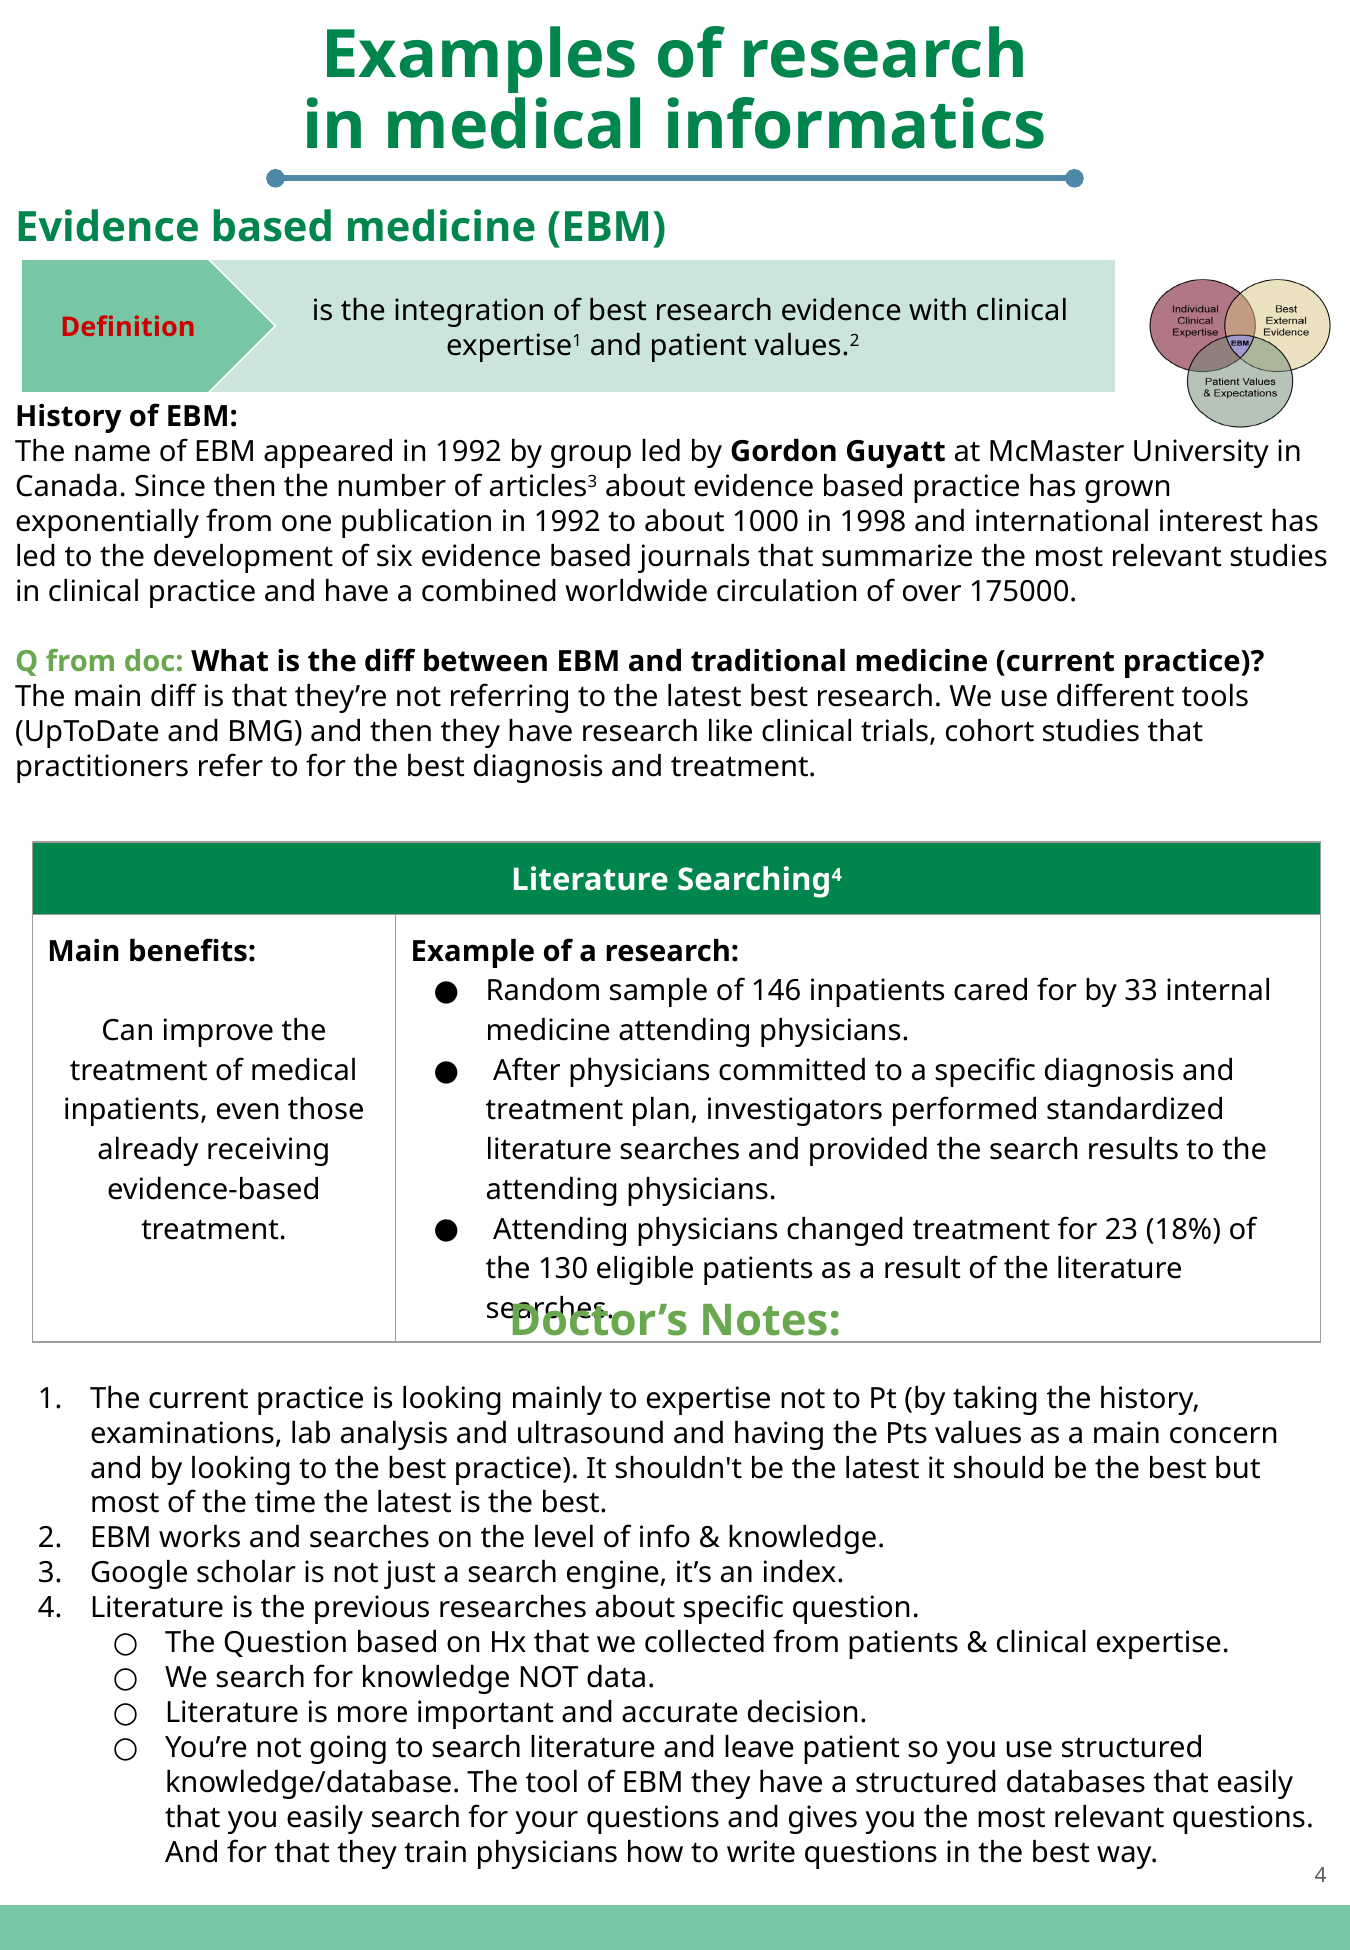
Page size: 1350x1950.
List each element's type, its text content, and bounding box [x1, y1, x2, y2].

text_box Definition [21, 259, 276, 393]
table_header Literature Searching4 [33, 843, 1320, 914]
table_cell Example of a research: Random sample of 146 inpatients cared for by 33 internal medicine attending physicians. After physicians committed to a specific diagnosis and treatment plan, investigators performed standardized literature searches and provided the search results to the attending physicians. Attending physicians changed treatment for 23 (18%) of the 130 eligible patients as a result of the literature searches. [396, 915, 1320, 1302]
text_box Evidence based medicine (EBM) History of EBM: The name of EBM appeared in 1992 by group led by Gordon Guyatt at McMaster University in Canada. Since then the number of articles3 about evidence based practice has grown exponentially from one publication in 1992 to about 1000 in 1998 and international interest has led to the development of six evidence based journals that summarize the most relevant studies in clinical practice and have a combined worldwide circulation of over 175000. Q from doc: What is the diff between EBM and traditional medicine (current practice)? The main diff is that they’re not referring to the latest best research. We use different tools (UpToDate and BMG) and then they have research like clinical trials, cohort studies that practitioners refer to for the best diagnosis and treatment. [0, 207, 1350, 810]
table_cell Main benefits: Can improve the treatment of medical inpatients, even those already receiving evidence-based treatment. [33, 915, 395, 1302]
text_box is the integration of best research evidence with clinical expertise1 and patient values.2 [210, 259, 1117, 393]
picture [1134, 275, 1337, 433]
text_box Examples of research in medical informatics [278, 4, 1072, 125]
text_box Doctor’s Notes: The current practice is looking mainly to expertise not to Pt (by taking the history, examinations, lab analysis and ultrasound and having the Pts values as a main concern and by looking to the best practice). It shouldn't be the latest it should be the best but most of the time the latest is the best. EBM works and searches on the level of info & knowledge. Google scholar is not just a search engine, it’s an index. Literature is the previous researches about specific question. The Question based on Hx that we collected from patients & clinical expertise. We search for knowledge NOT data. Literature is more important and accurate decision. You’re not going to search literature and leave patient so you use structured knowledge/database. The tool of EBM they have a structured databases that easily that you easily search for your questions and gives you the most relevant questions. And for that they train physicians how to write questions in the best way. [0, 1302, 1350, 1858]
